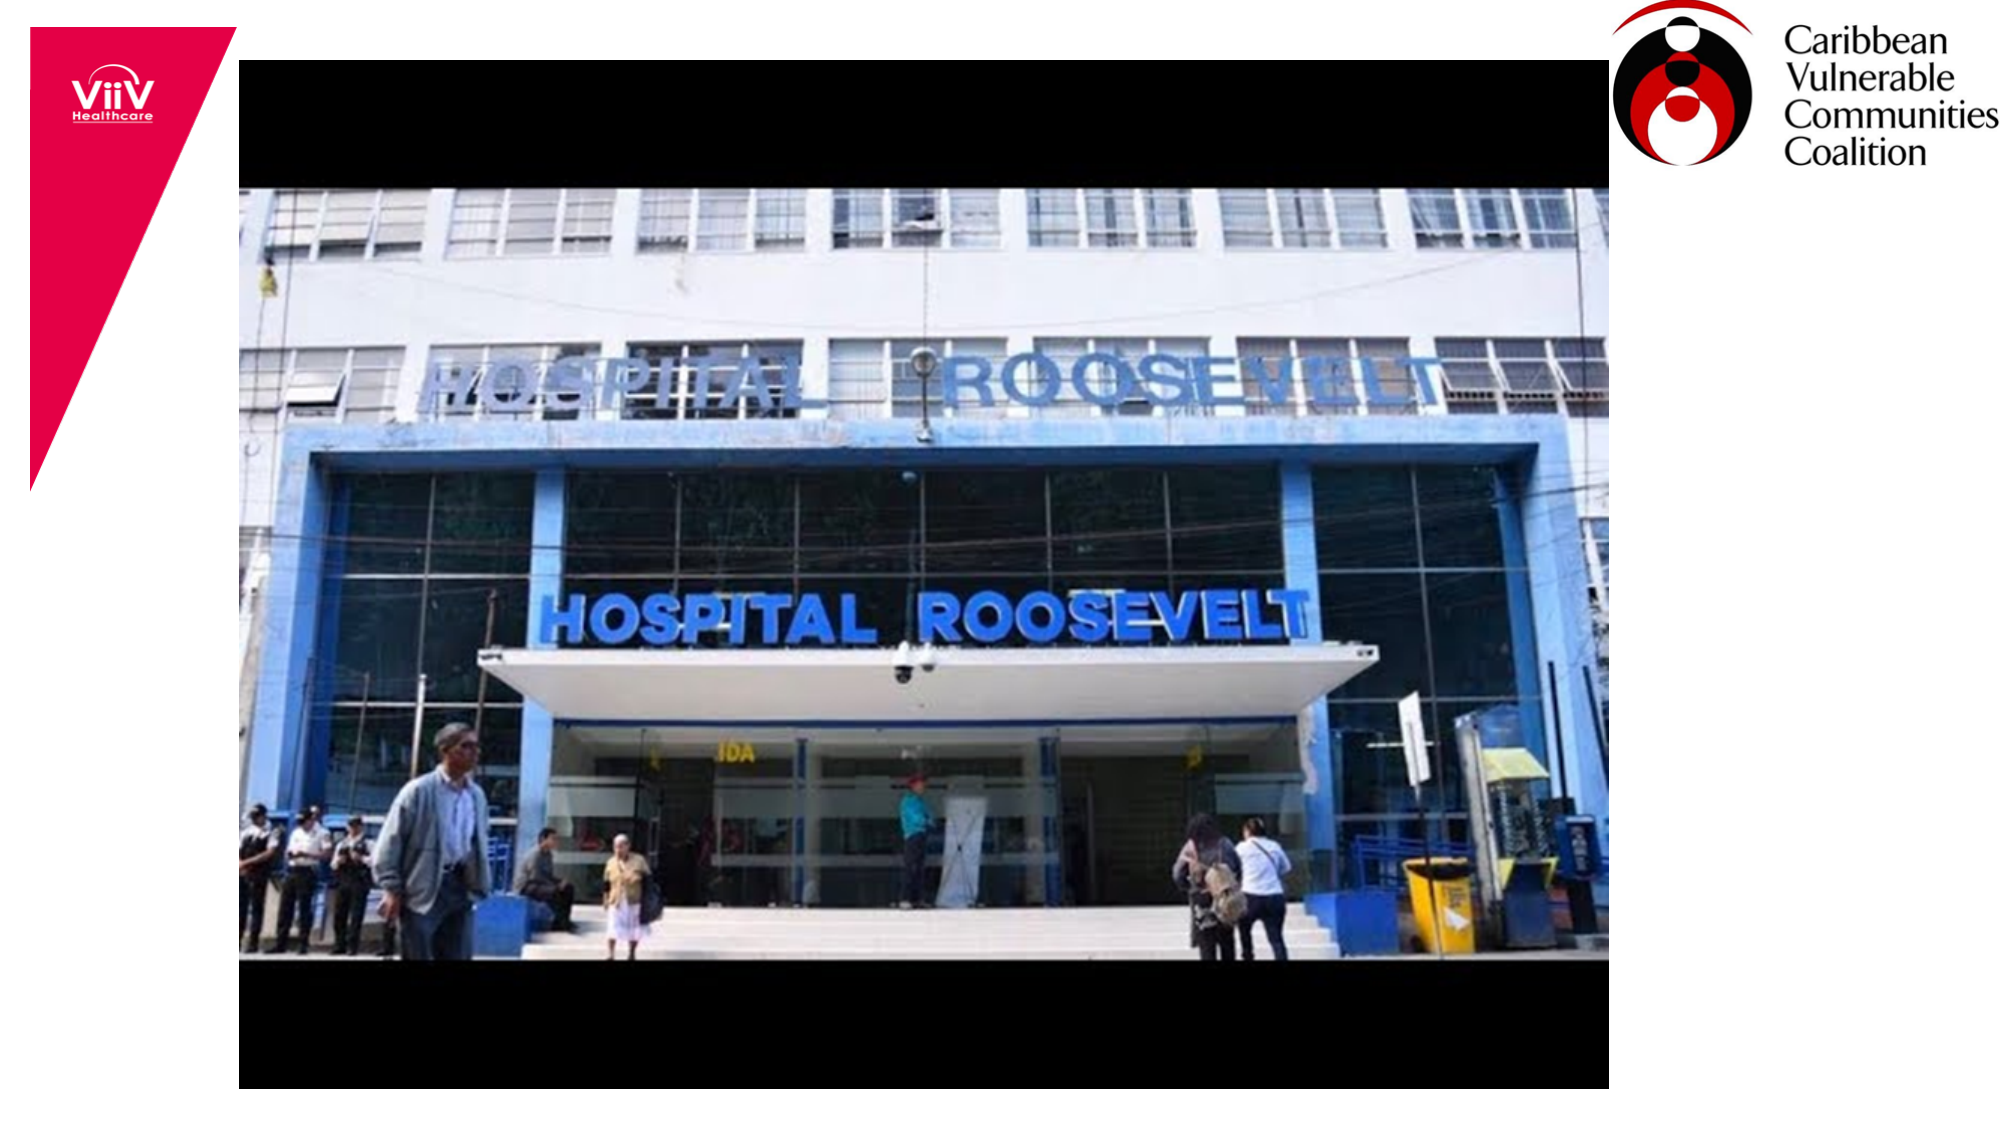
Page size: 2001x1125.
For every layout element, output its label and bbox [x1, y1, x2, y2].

picture [30, 27, 1609, 1089]
picture [1611, 0, 2000, 186]
